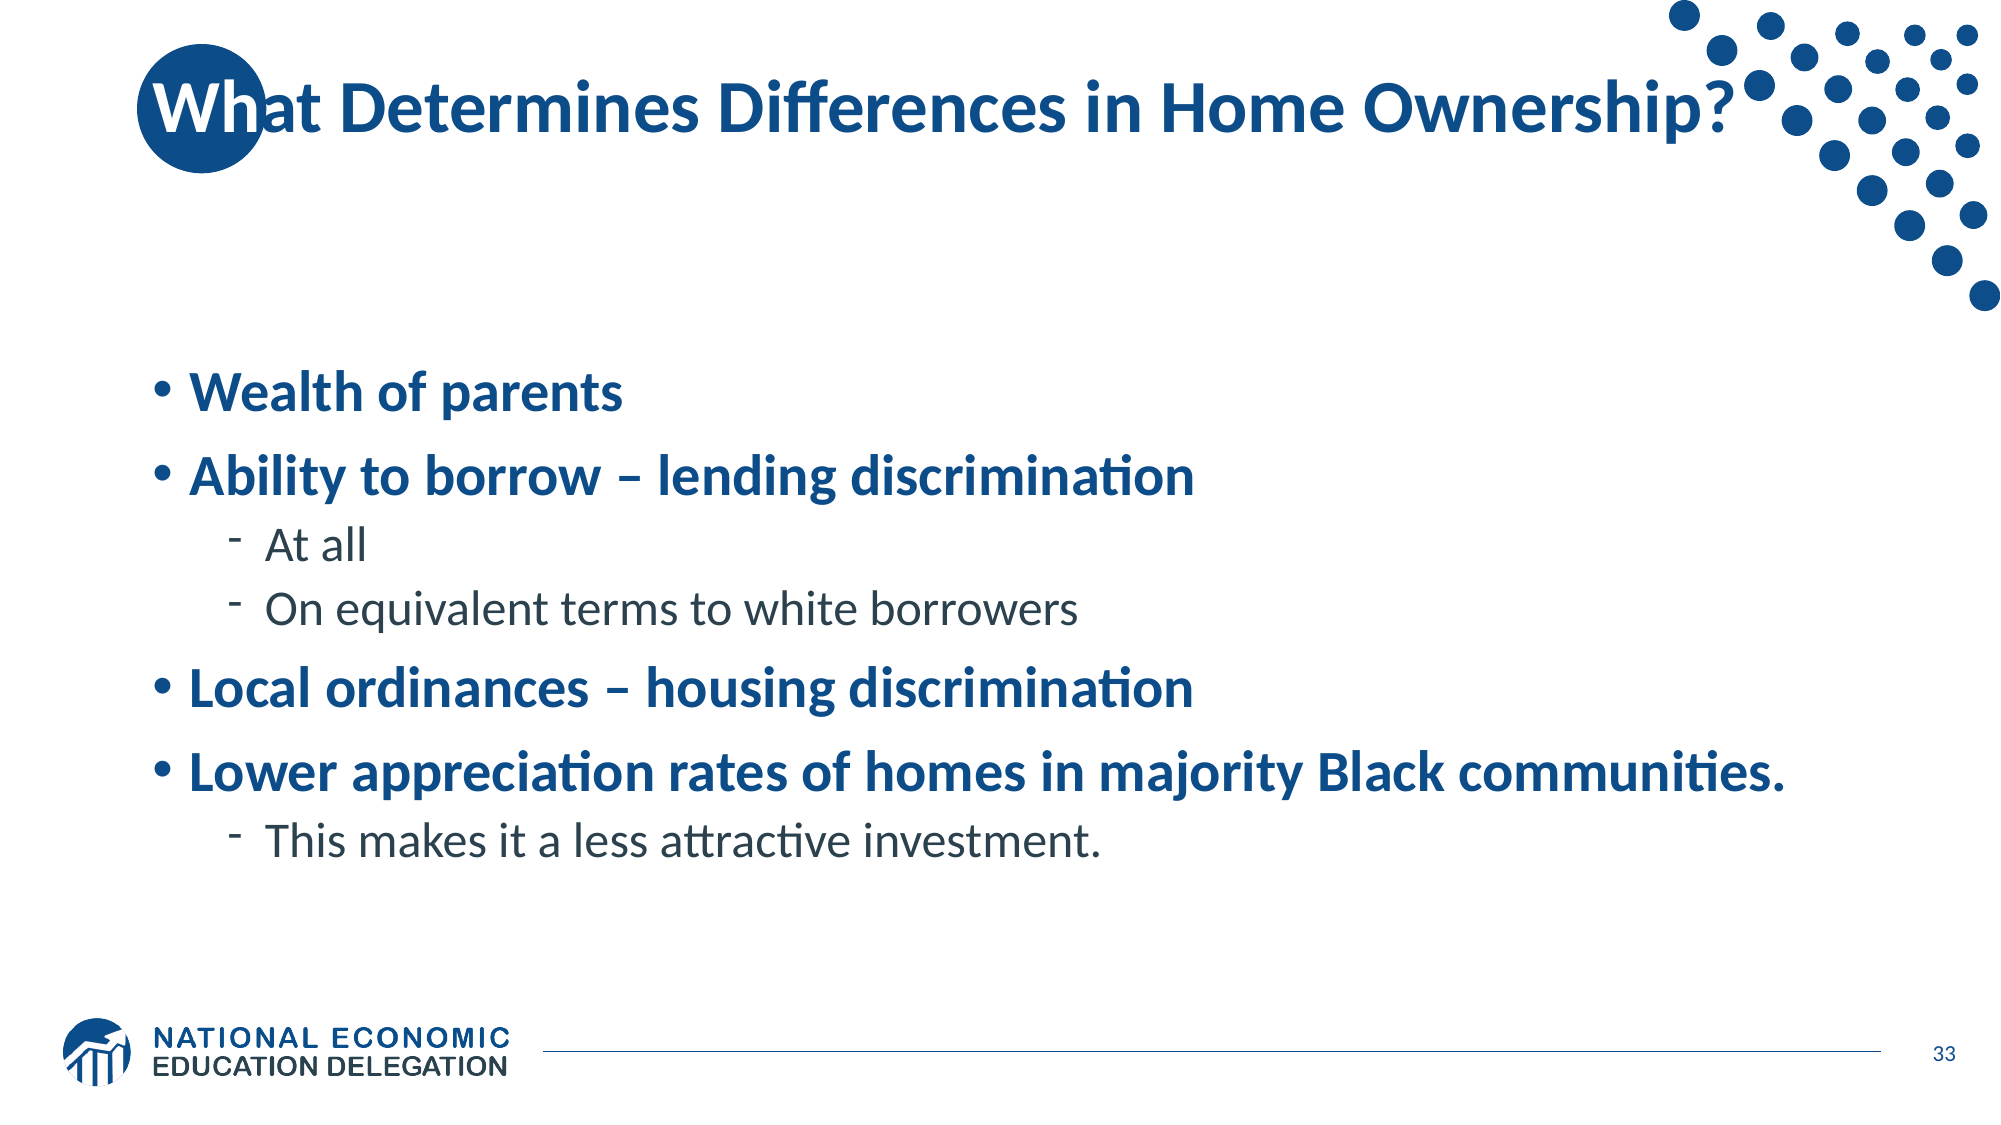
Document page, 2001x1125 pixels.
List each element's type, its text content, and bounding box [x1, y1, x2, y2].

slide_number 33 [1521, 1022, 1972, 1082]
list Wealth of parents Ability to borrow – lending discrimination At all On equivalent terms to white borrowers Local ordinances – housing discrimination Lower appreciation rates of homes in majority Black communities. This makes it a less attractive investment. [137, 257, 1863, 972]
title What Determines Differences in Home Ownership? [137, 0, 1863, 218]
picture [55, 1013, 520, 1091]
